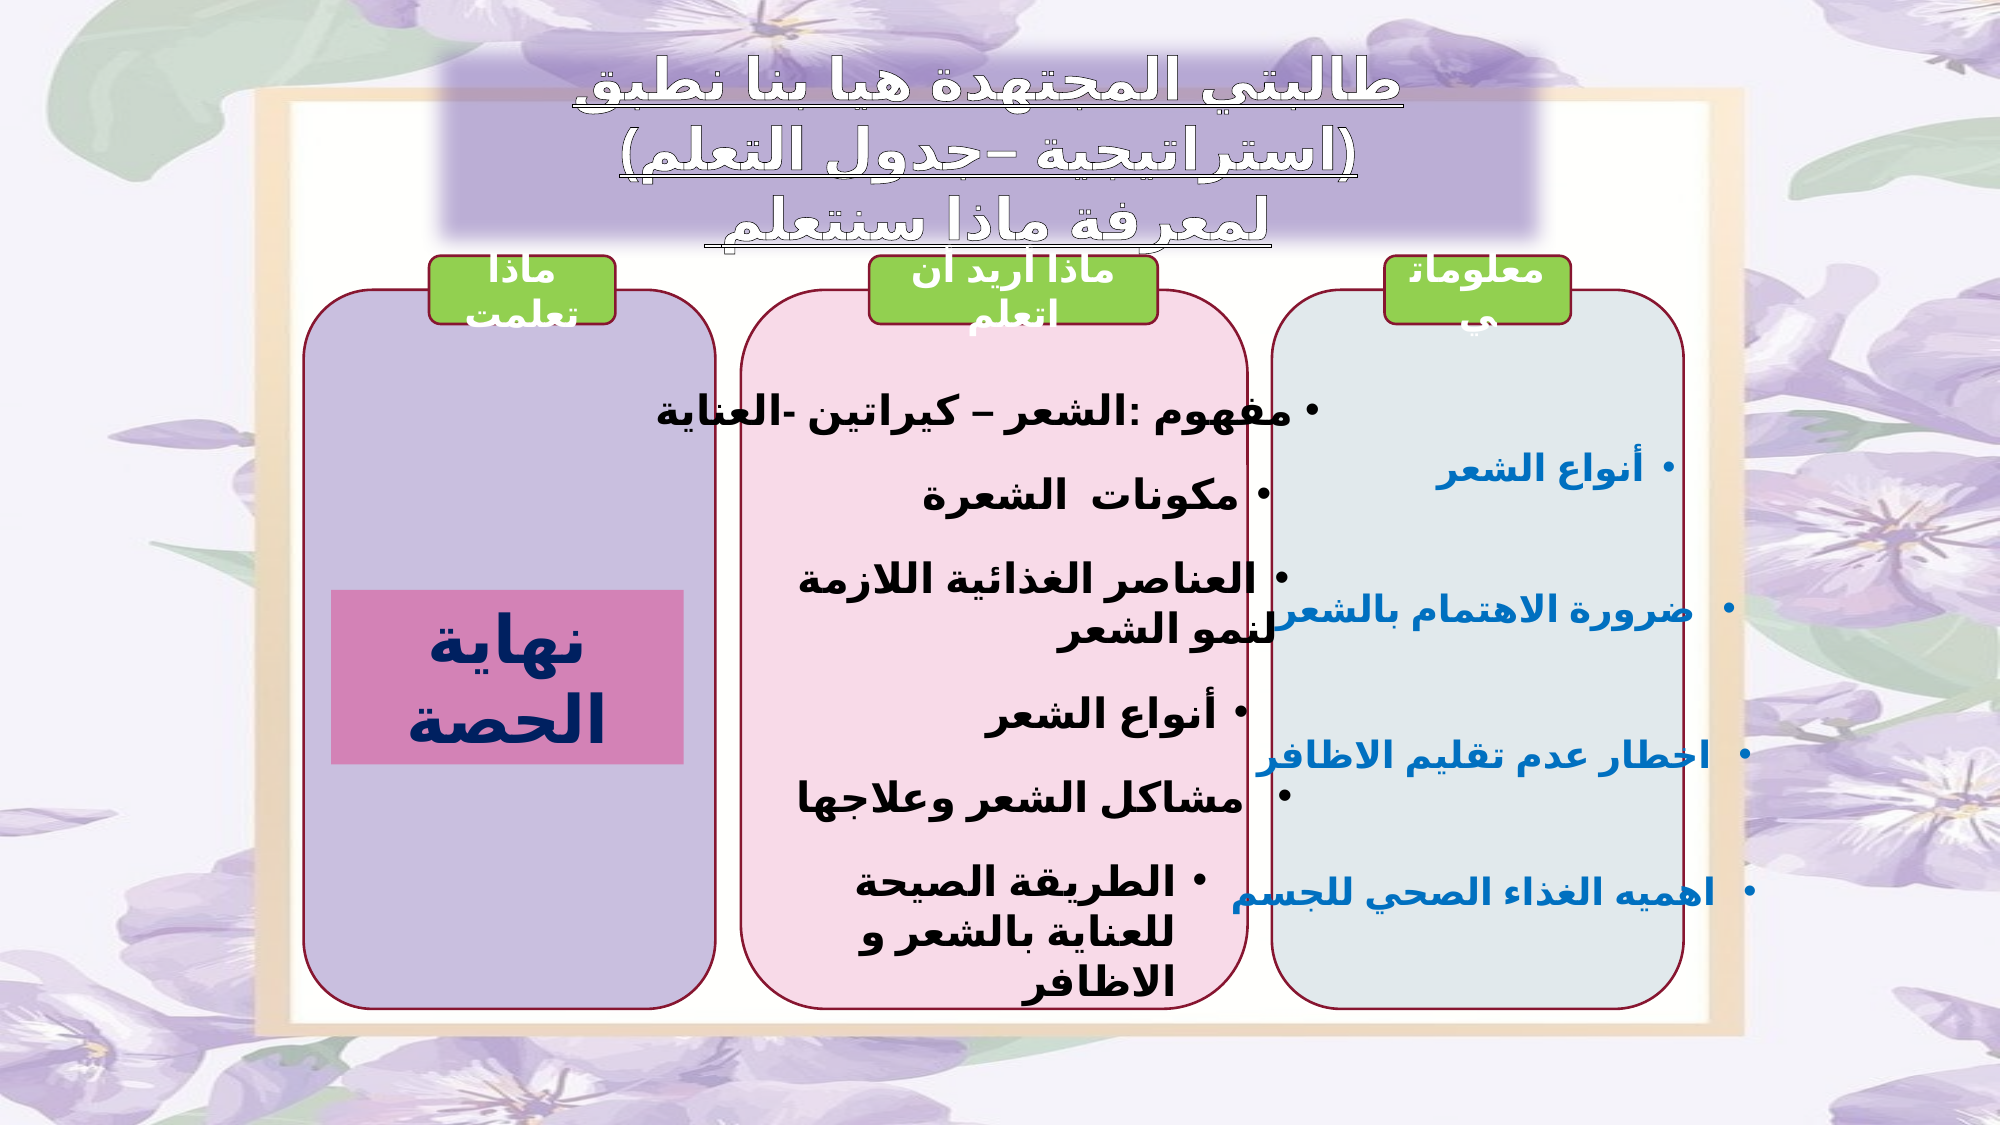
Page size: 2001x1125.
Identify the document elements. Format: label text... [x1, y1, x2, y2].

text_box مفهوم :الشعر – كيراتين -العناية [640, 376, 1335, 442]
text_box [1270, 288, 1685, 577]
text_box أنواع الشعر [1422, 437, 1691, 497]
text_box [739, 442, 1249, 987]
text_box معلوماتي [1383, 254, 1573, 326]
text_box [302, 288, 717, 1011]
text_box ماذا أريد أن اتعلم [867, 254, 1160, 326]
text_box اهميه الغذاء الصحي للجسم [1222, 860, 1772, 921]
text_box [1270, 784, 1685, 860]
text_box اخطار عدم تقليم الاظافر [1242, 723, 1767, 784]
text_box مشاكل الشعر وعلاجها [782, 763, 1307, 828]
text_box [739, 288, 1249, 376]
text_box [1270, 921, 1685, 1011]
text_box مكونات الشعرة [907, 460, 1286, 526]
text_box ضرورة الاهتمام بالشعر [1304, 577, 1751, 637]
text_box الشعرُ الجاف [449, 63, 1530, 231]
text_box ماذا تعلمت [427, 254, 617, 326]
text_box طالبتي المجتهدة هيا بنا نطبق (استراتيجية –جدول التعلم) لمعرفة ماذا سنتعلم [454, 68, 1525, 226]
text_box العناصر الغذائية اللازمة لنمو الشعر [783, 544, 1304, 660]
text_box نهاية الحصة [331, 589, 684, 765]
text_box الطريقة الصيحة للعناية بالشعر و الاظافر [766, 847, 1222, 1012]
text_box أنواع الشعر [971, 679, 1263, 744]
text_box [1270, 637, 1685, 723]
